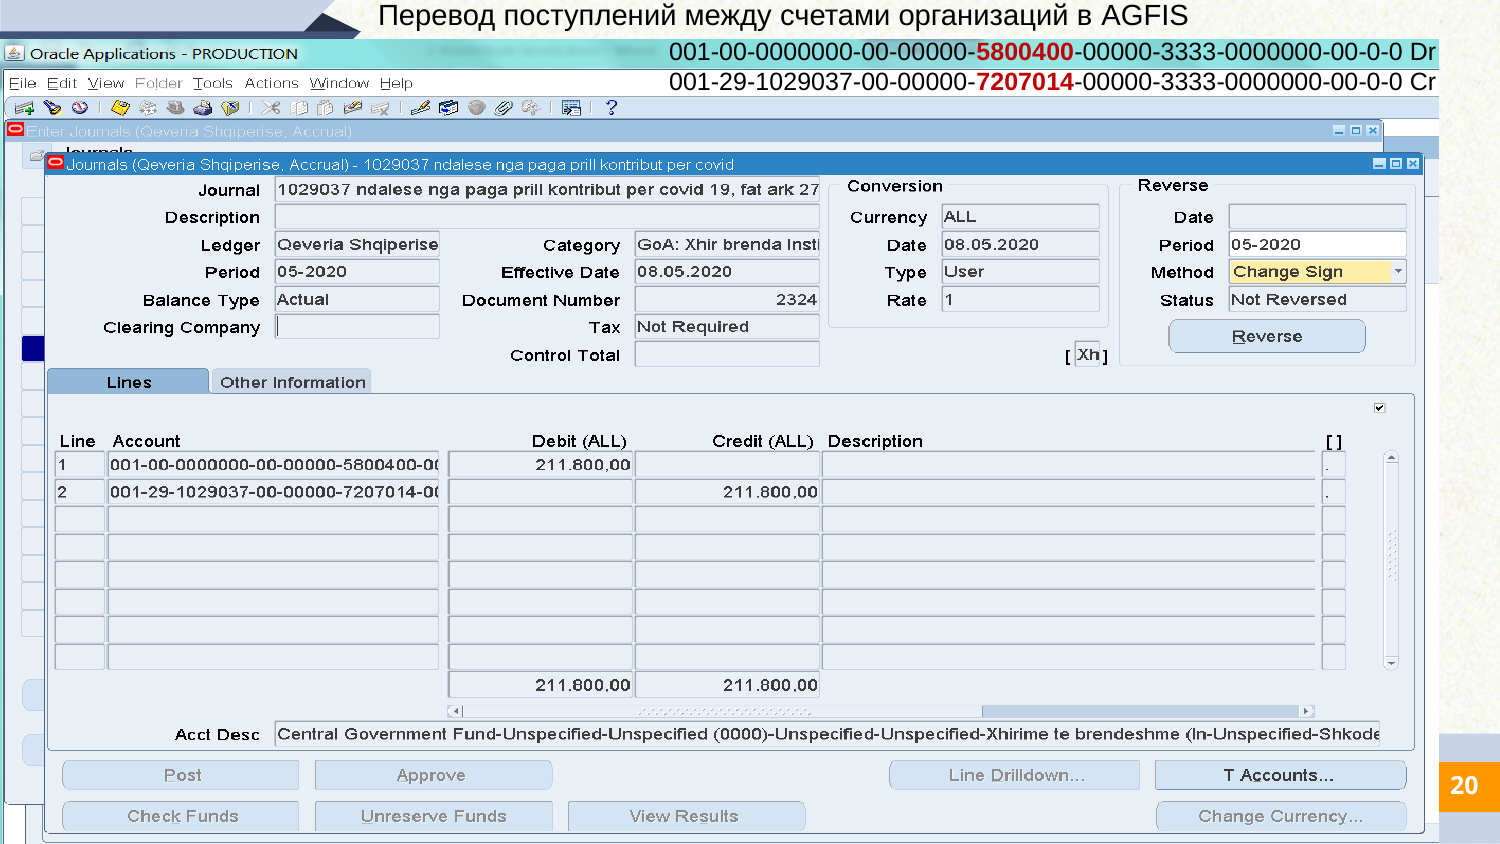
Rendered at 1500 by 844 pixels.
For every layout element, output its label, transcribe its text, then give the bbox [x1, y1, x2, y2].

text_box Перевод поступлений между счетами организаций в AGFIS [363, 0, 1415, 37]
slide_number 20 [1443, 760, 1494, 813]
picture [0, 0, 1500, 844]
text_box 001-00-0000000-00-00000-5800400-00000-3333-0000000-00-0-0 Dr 001-29-1029037-00-00000-7207014-00000-3333-0000000-00-0-0 Cr [654, 28, 1494, 103]
